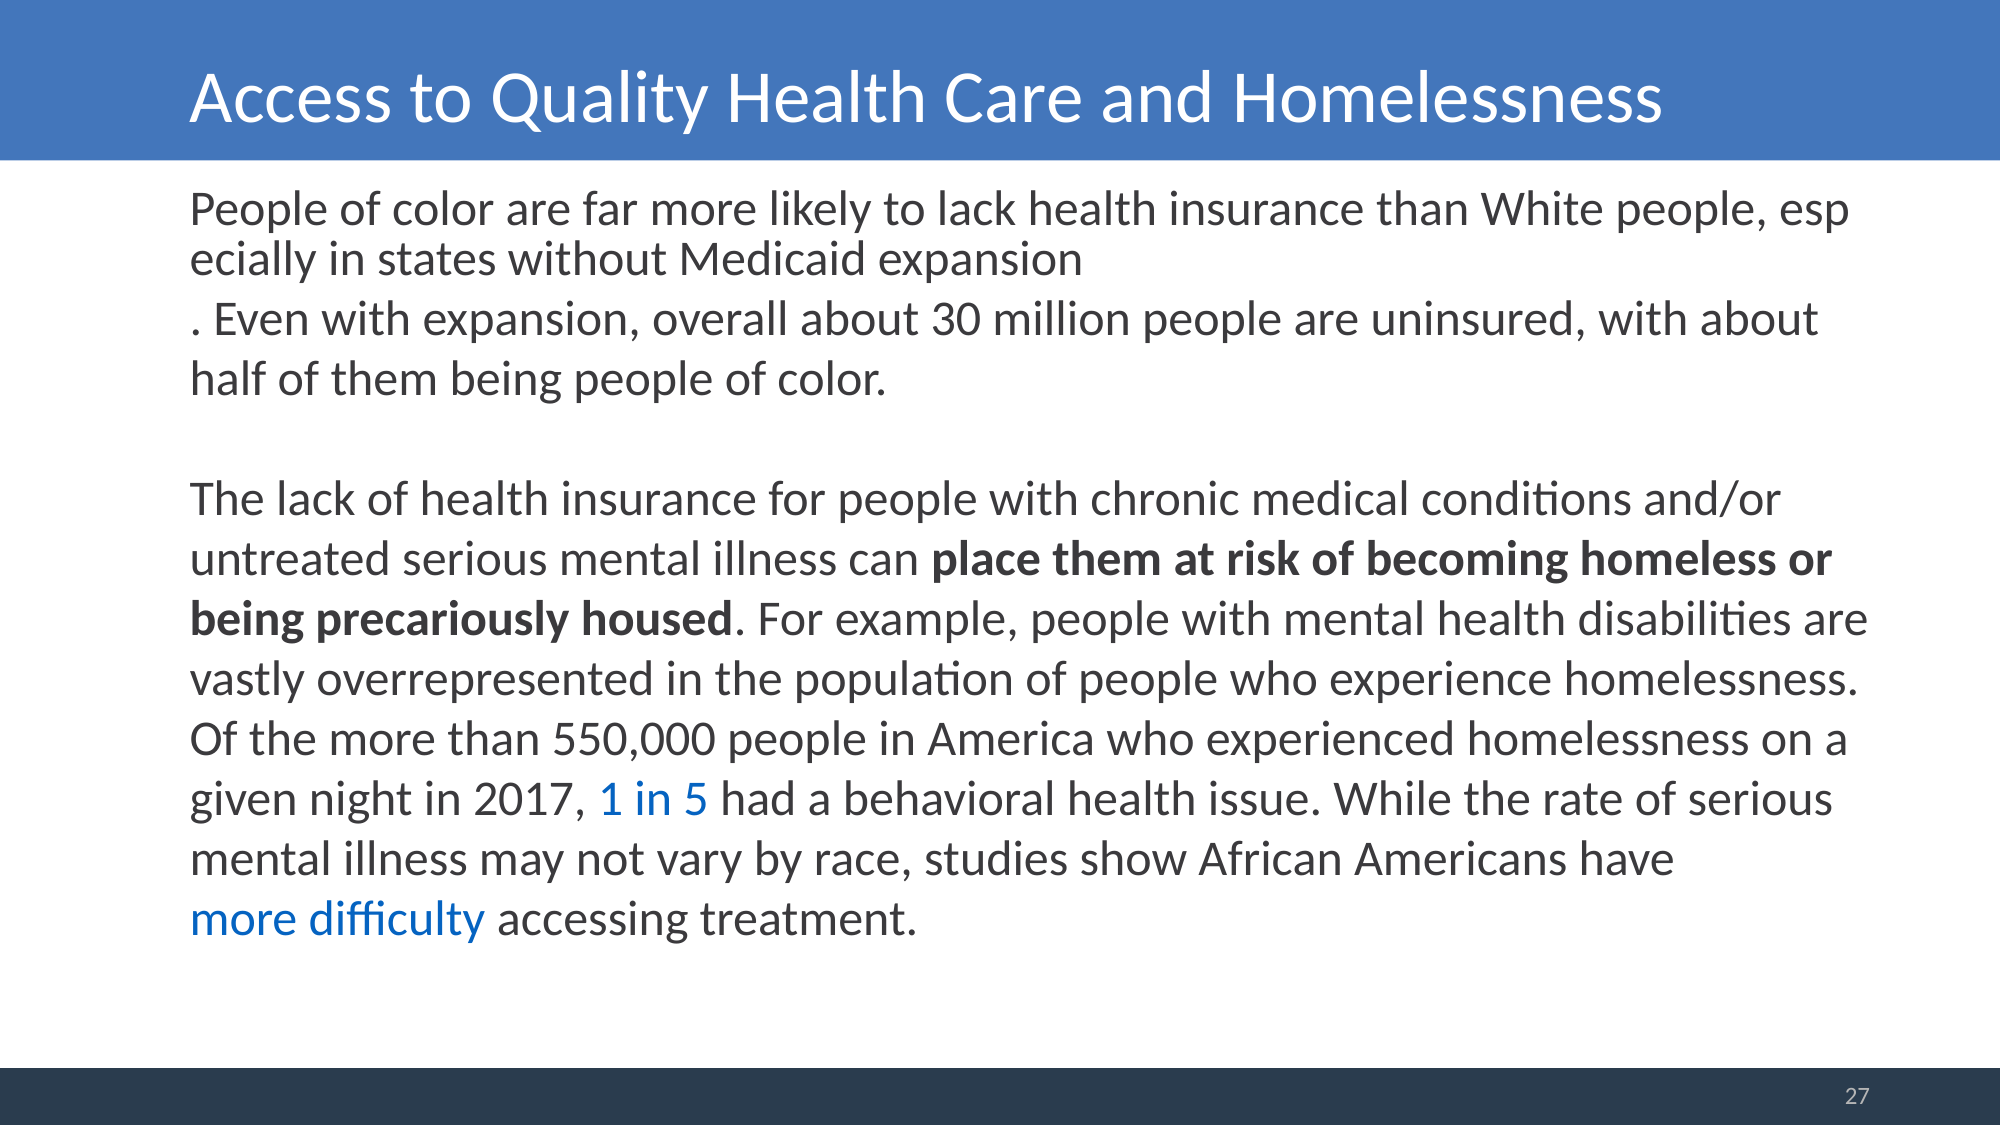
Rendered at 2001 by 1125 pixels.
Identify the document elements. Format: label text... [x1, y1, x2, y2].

text_box Access to Quality Health Care and Homelessness [174, 40, 1786, 145]
text_box People of color are far more likely to lack health insurance than White people, especially in states without Medicaid expansion. Even with expansion, overall about 30 million people are uninsured, with about half of them being people of color. The lack of health insurance for people with chronic medical conditions and/or untreated serious mental illness can place them at risk of becoming homeless or being precariously housed. For example, people with mental health disabilities are vastly overrepresented in the population of people who experience homelessness. Of the more than 550,000 people in America who experienced homelessness on a given night in 2017, 1 in 5 had a behavioral health issue. While the rate of serious mental illness may not vary by race, studies show African Americans have more difficulty accessing treatment. [174, 168, 1886, 948]
slide_number 27 [1436, 1065, 1886, 1125]
